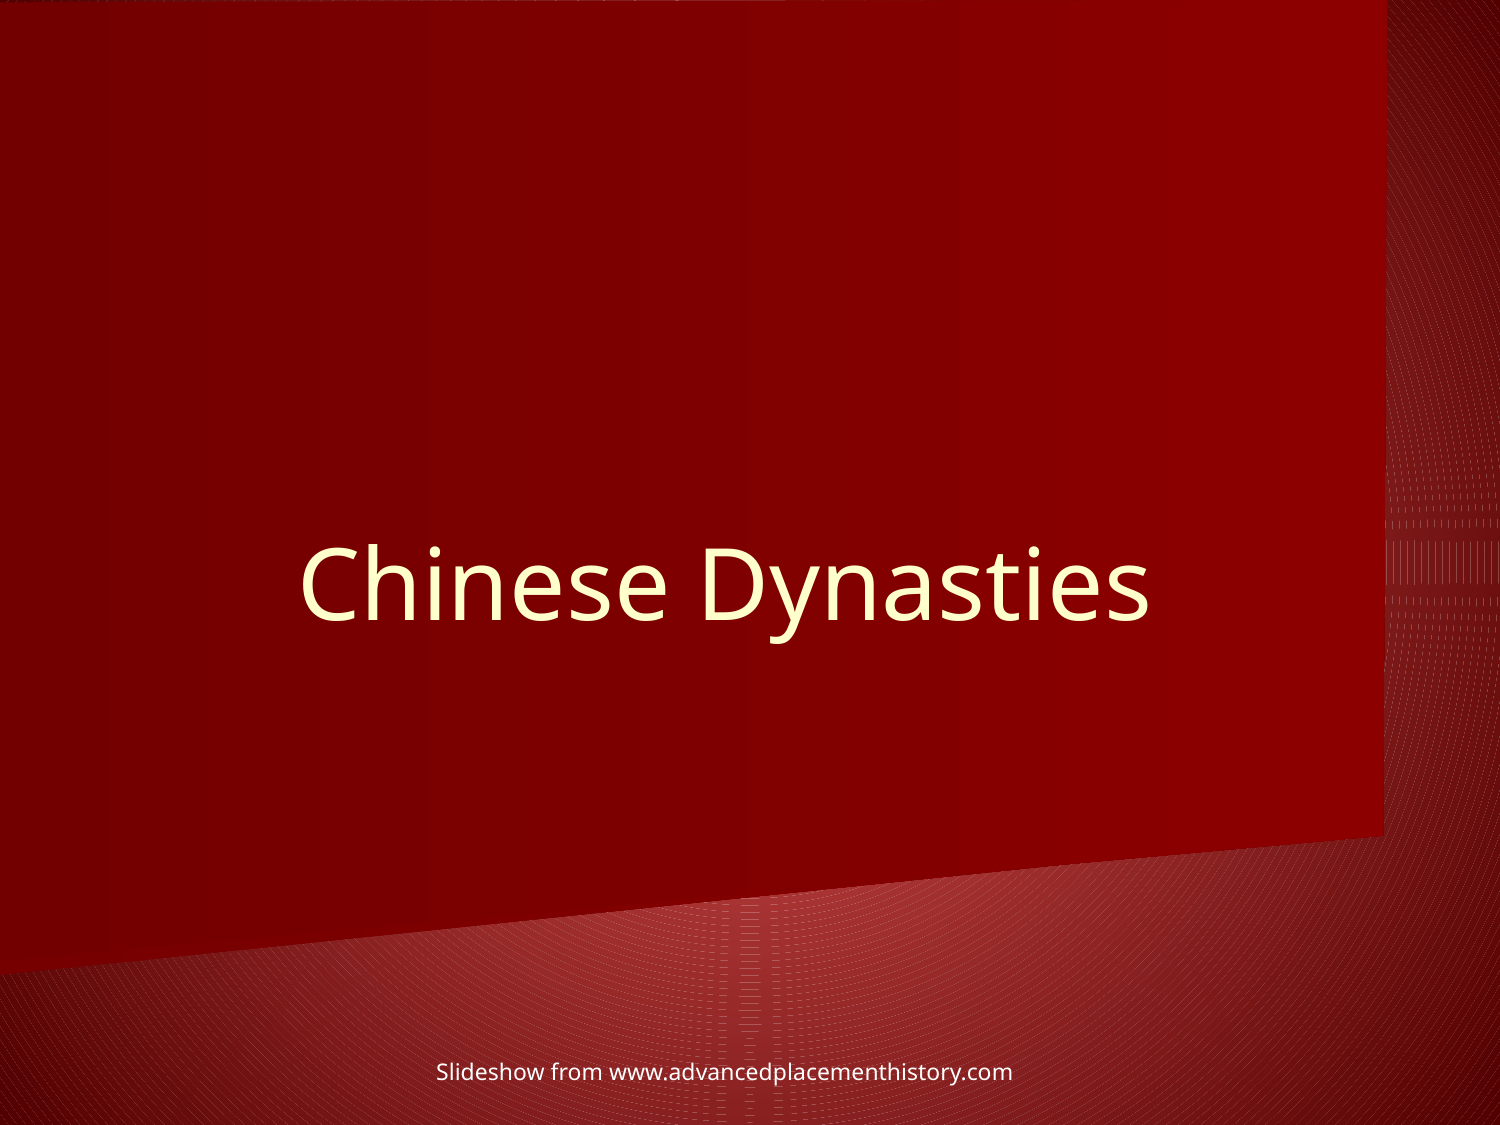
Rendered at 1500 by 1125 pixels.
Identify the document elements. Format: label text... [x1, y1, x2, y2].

text_box Slideshow from www.advancedplacementhistory.com [212, 1050, 1238, 1093]
title Chinese Dynasties [87, 562, 1363, 848]
